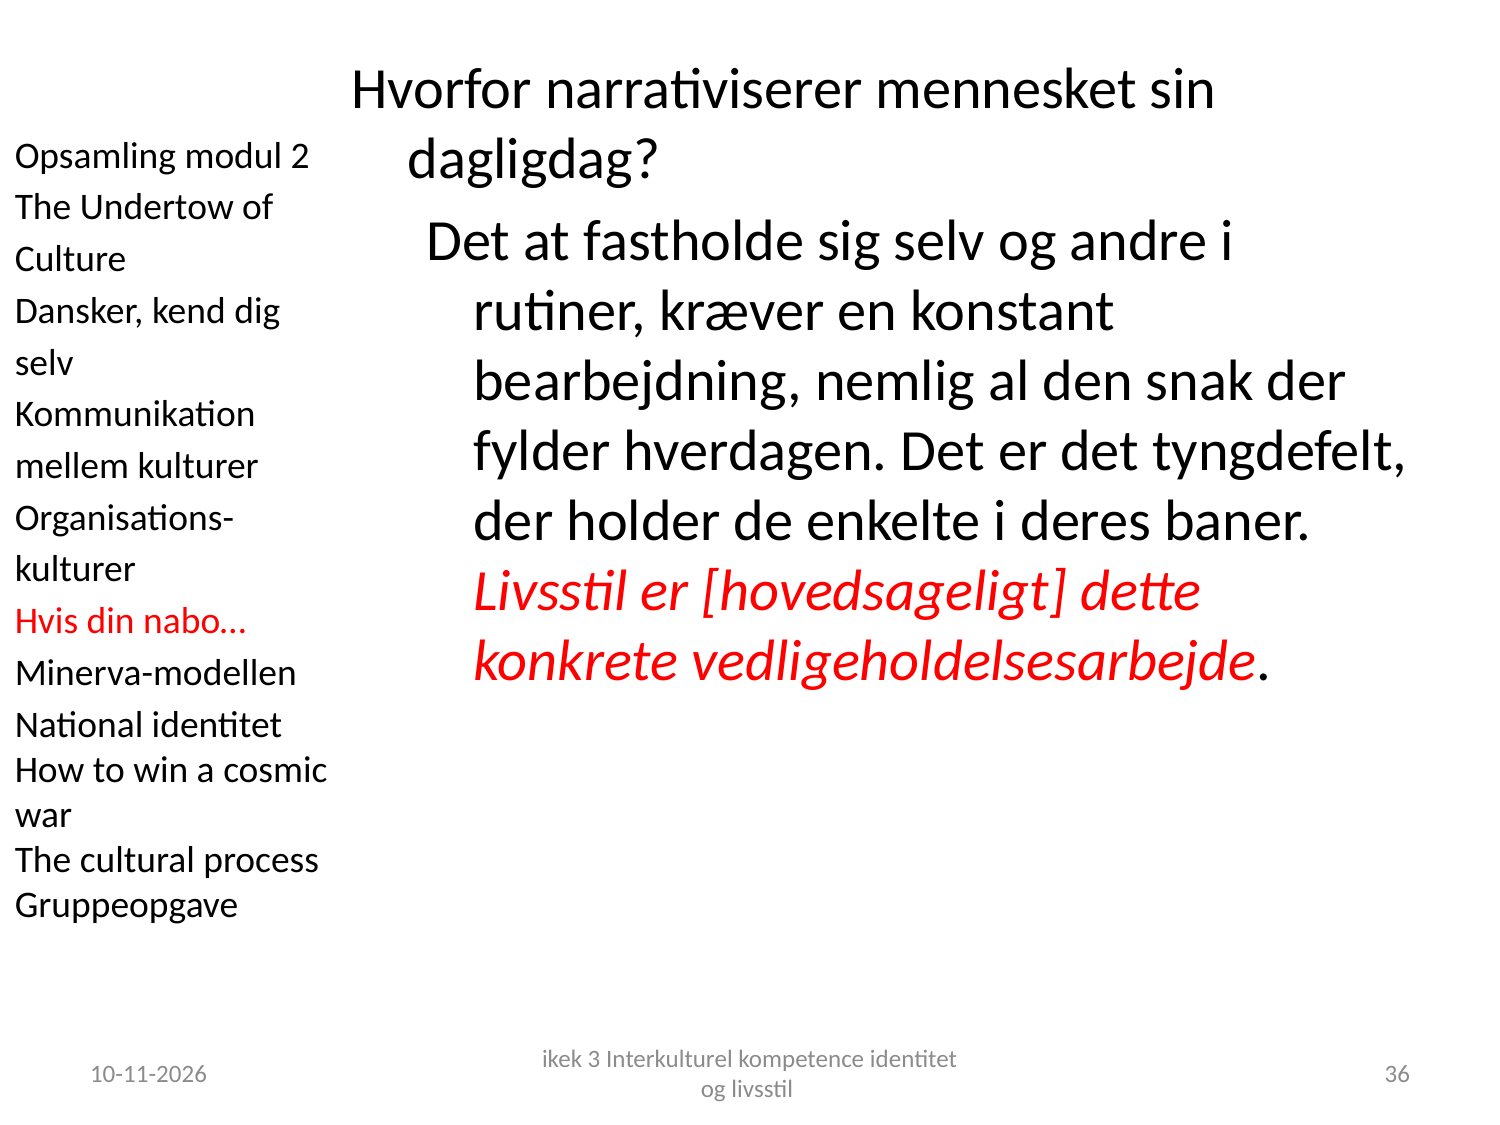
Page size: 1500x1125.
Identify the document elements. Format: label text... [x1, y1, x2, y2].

footer ikek 3 Interkulturel kompetence identitet og livsstil [512, 1042, 988, 1103]
list Hvorfor narrativiserer mennesket sin dagligdag? Det at fastholde sig selv og andre i rutiner, kræver en konstant bearbejdning, nemlig al den snak der fylder hverdagen. Det er det tyngdefelt, der holder de enkelte i deres baner. Livsstil er [hovedsageligt] dette konkrete vedligeholdelsesarbejde. [336, 42, 1426, 1004]
text_box Opsamling modul 2 The Undertow of Culture Dansker, kend dig selv Kommunikation mellem kulturer Organisations-kulturer Hvis din nabo… Minerva-modellen National identitet How to win a cosmic war The cultural process Gruppeopgave [0, 116, 343, 932]
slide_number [75, 1042, 425, 1103]
slide_number 36 [1074, 1042, 1425, 1103]
